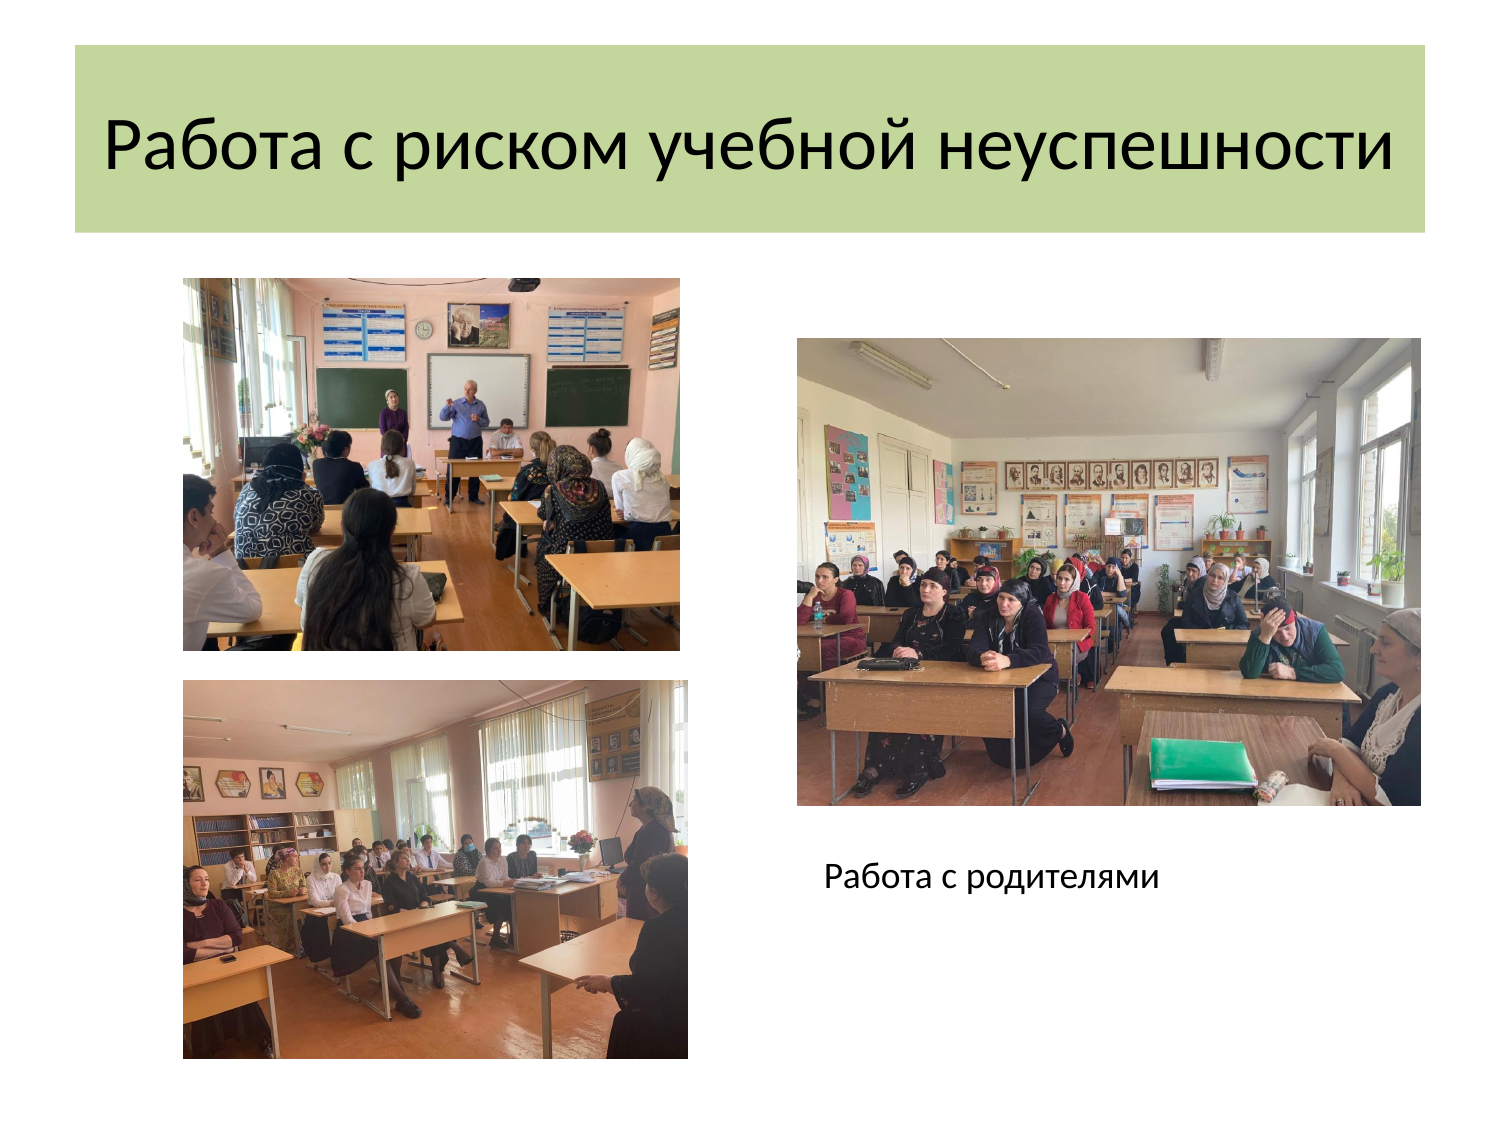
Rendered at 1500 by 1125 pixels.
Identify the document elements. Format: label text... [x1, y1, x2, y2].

title Работа с риском учебной неуспешности [75, 45, 1425, 233]
picture [182, 278, 680, 652]
text_box Работа с родителями [809, 814, 1400, 904]
picture [182, 680, 688, 1060]
picture [796, 337, 1421, 806]
